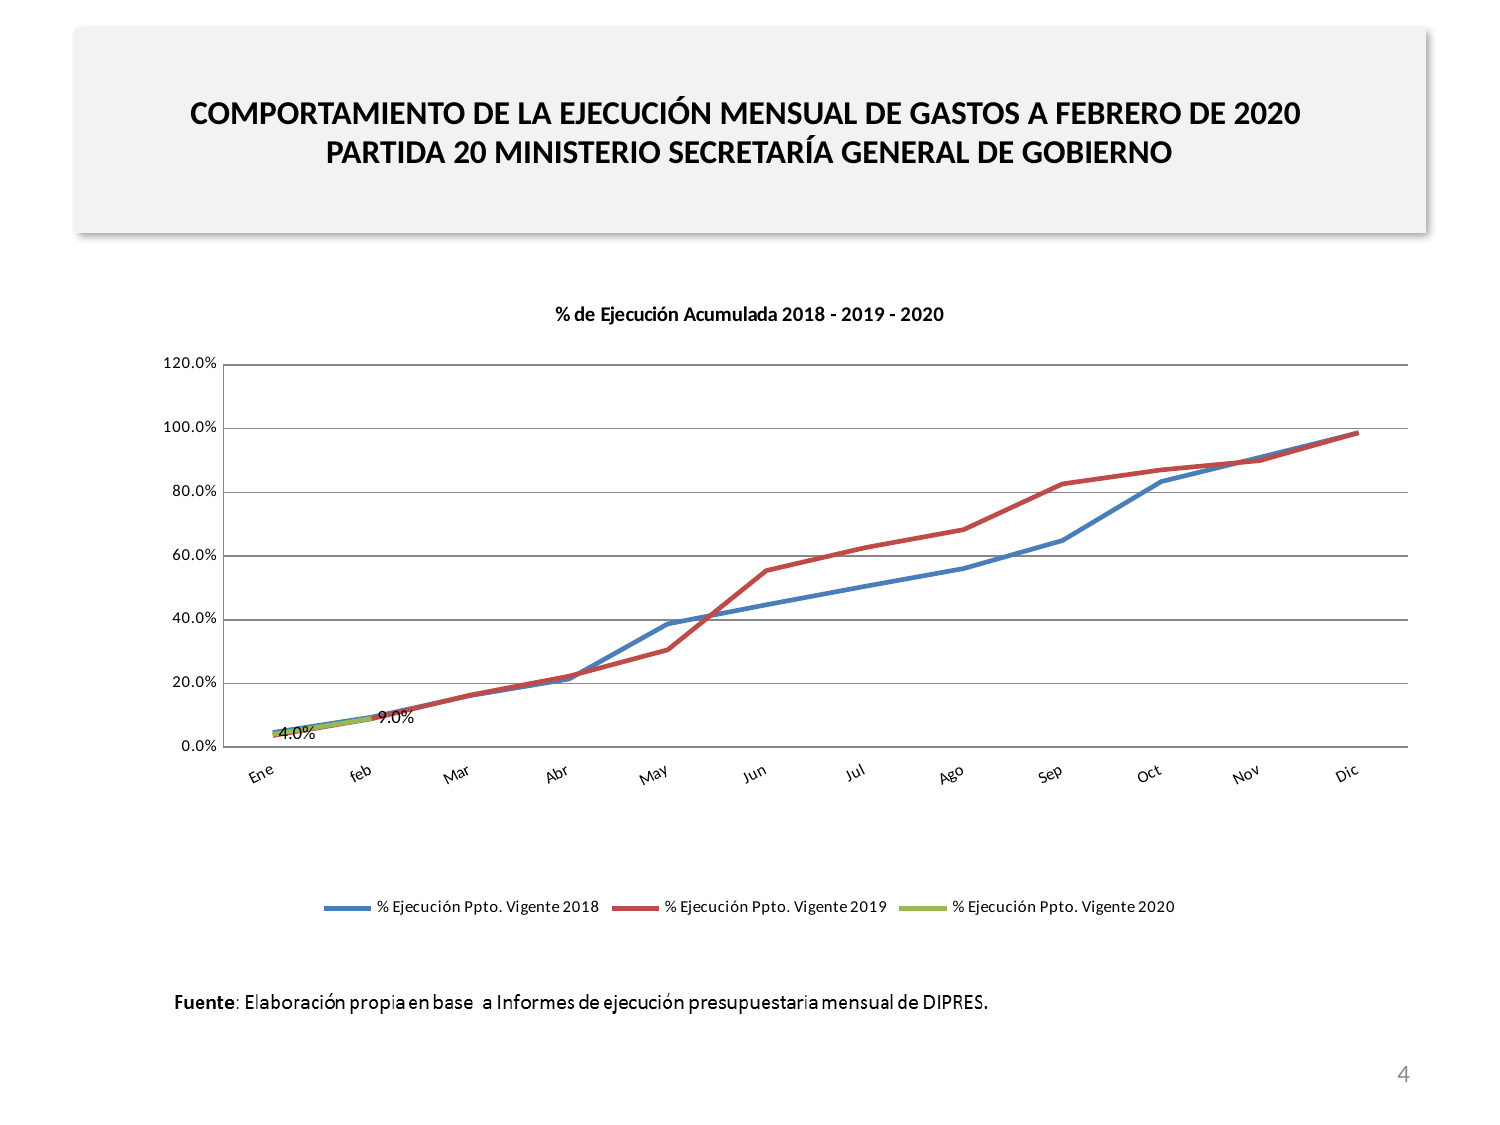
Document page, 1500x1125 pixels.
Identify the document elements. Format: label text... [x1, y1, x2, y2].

chart [74, 278, 1426, 924]
picture [159, 982, 1471, 1043]
title COMPORTAMIENTO DE LA EJECUCIÓN MENSUAL DE GASTOS A FEBRERO DE 2020 PARTIDA 20 MINISTERIO SECRETARÍA GENERAL DE GOBIERNO [75, 28, 1425, 233]
slide_number 4 [1074, 1052, 1425, 1103]
